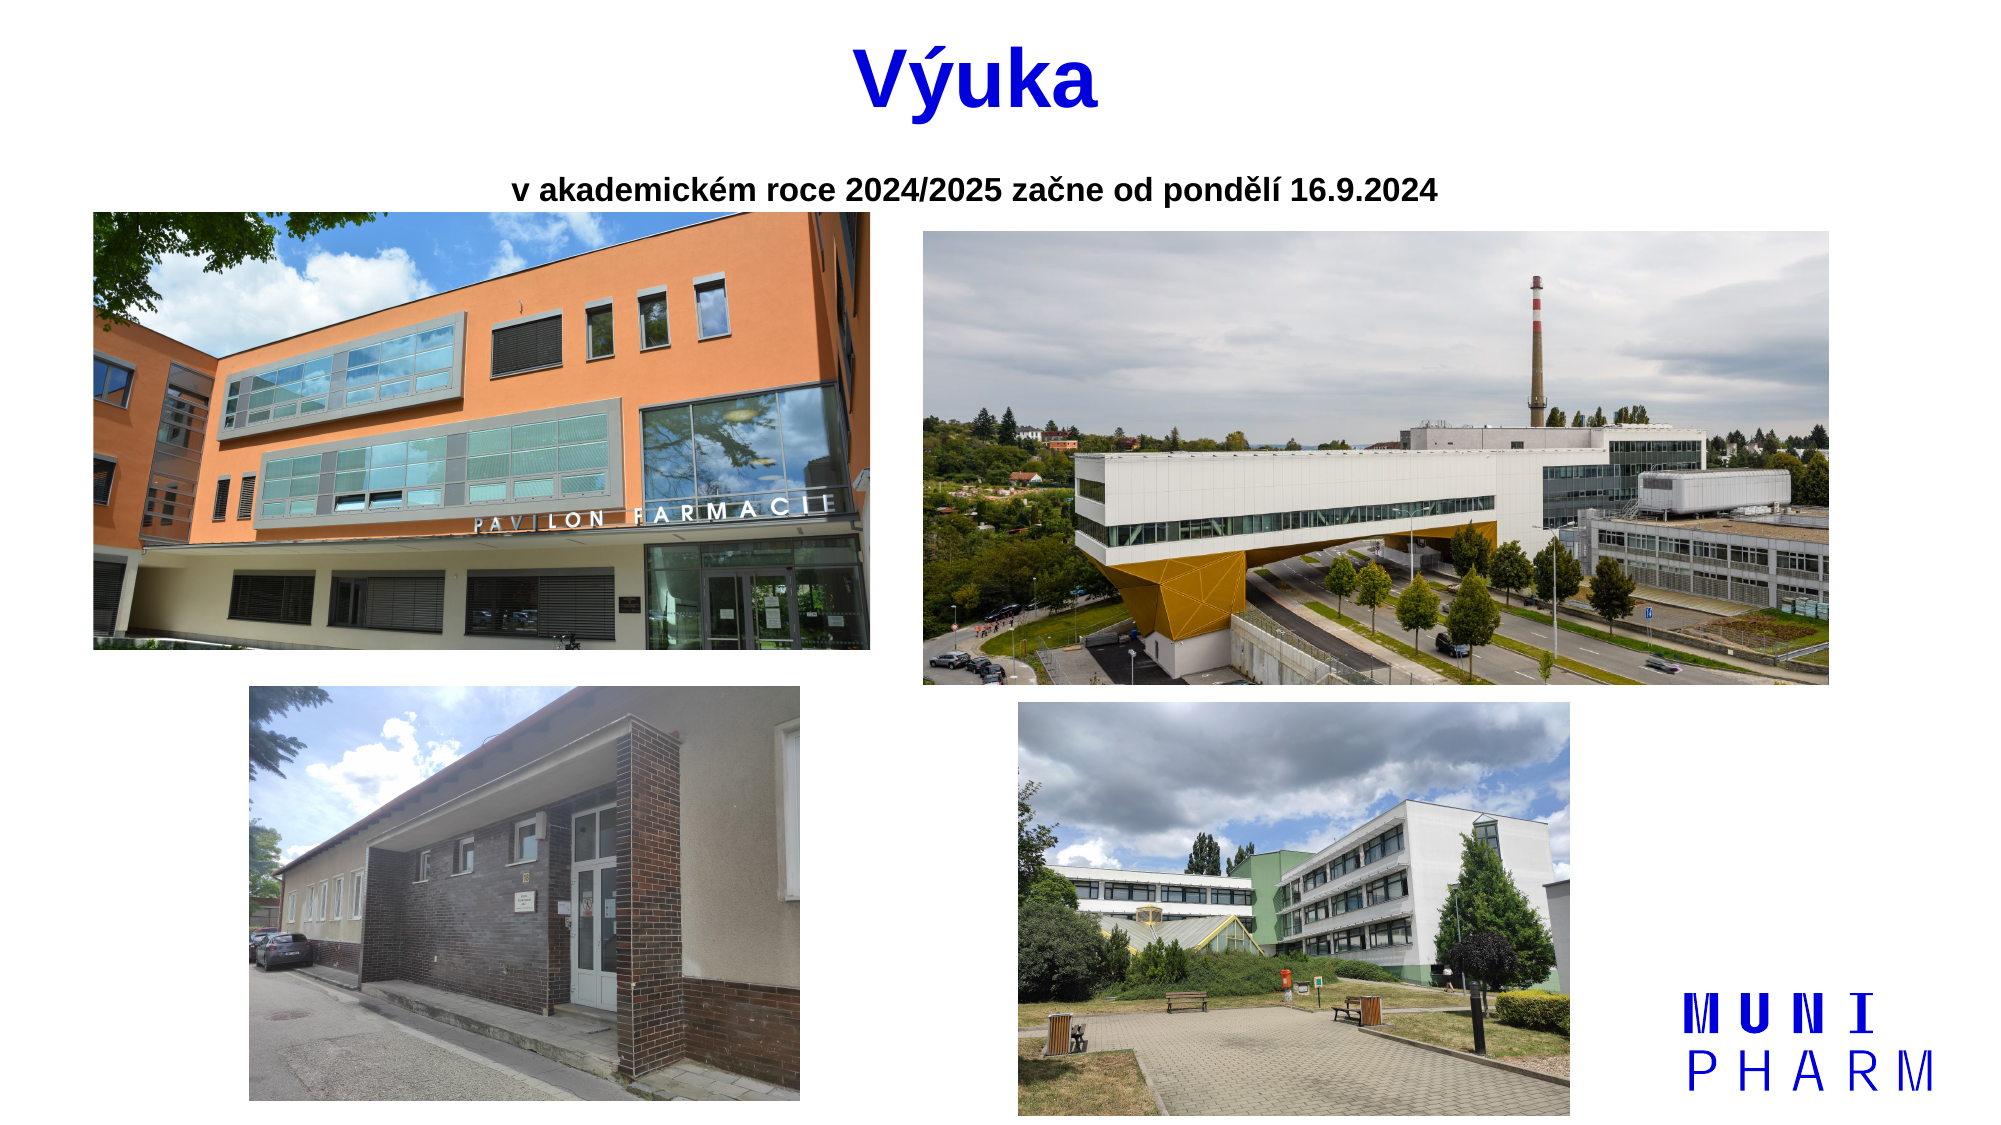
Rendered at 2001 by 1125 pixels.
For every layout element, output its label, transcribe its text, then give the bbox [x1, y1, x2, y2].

picture [922, 230, 1830, 685]
picture [249, 686, 801, 1101]
picture [1018, 702, 1570, 1117]
title Výuka v akademickém roce 2024/2025 začne od pondělí 16.9.2024 [93, 41, 1858, 116]
picture [92, 212, 871, 650]
